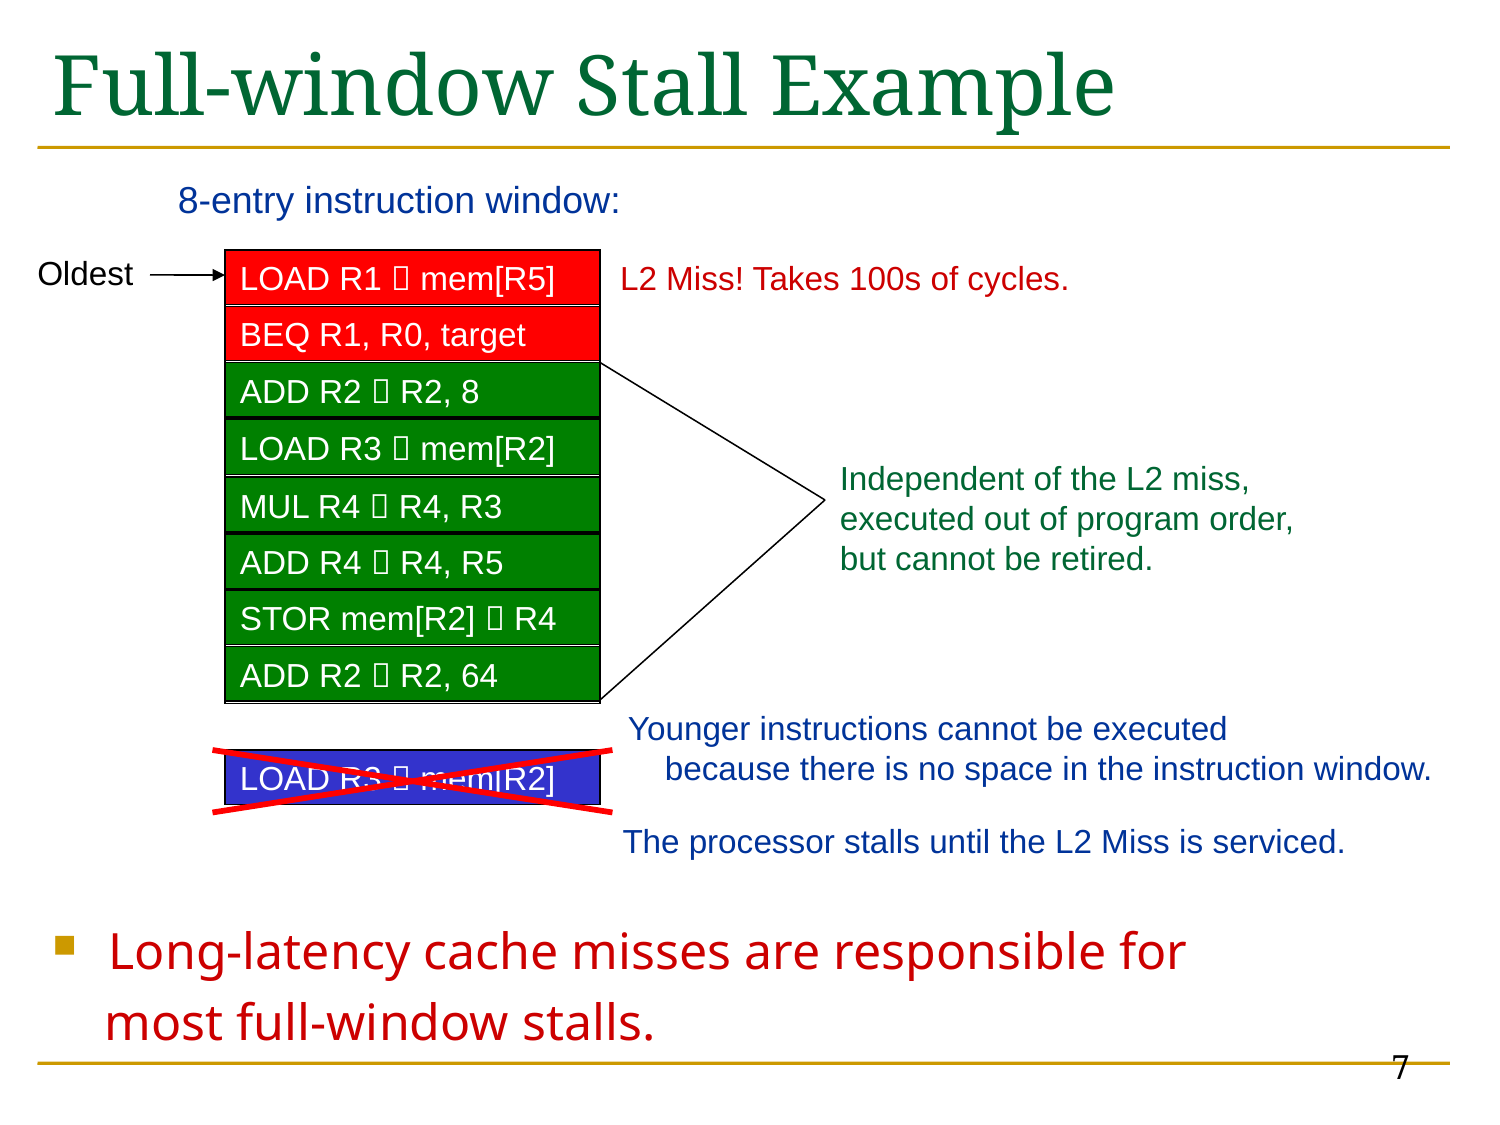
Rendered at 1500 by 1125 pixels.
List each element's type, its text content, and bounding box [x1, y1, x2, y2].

text_box STOR mem[R2]  R4 [224, 590, 600, 645]
text_box The processor stalls until the L2 Miss is serviced. [607, 812, 1363, 868]
text_box MUL R4  R4, R3 [224, 477, 600, 533]
text_box L2 Miss! Takes 100s of cycles. [605, 249, 1086, 305]
list Long-latency cache misses are responsible for most full-window stalls. [37, 912, 1450, 1025]
text_box [149, 268, 226, 282]
text_box Oldest [22, 244, 149, 300]
text_box ADD R2  R2, 8 [224, 363, 600, 418]
text_box LOAD R1  mem[R5] [224, 249, 600, 305]
title Full-window Stall Example [37, 24, 1450, 200]
slide_number 7 [1074, 1025, 1426, 1100]
text_box ADD R4  R4, R5 [224, 533, 600, 589]
text_box ADD R2  R2, 64 [224, 646, 600, 701]
text_box 8-entry instruction window: [163, 168, 636, 229]
text_box Independent of the L2 miss, executed out of program order, but cannot be retired. [824, 449, 1429, 585]
text_box Younger instructions cannot be executed because there is no space in the instruction window. [613, 699, 1449, 795]
text_box BEQ R1, R0, target [224, 307, 600, 361]
text_box LOAD R3  mem[R2] [224, 749, 600, 805]
text_box LOAD R3  mem[R2] [224, 419, 600, 475]
